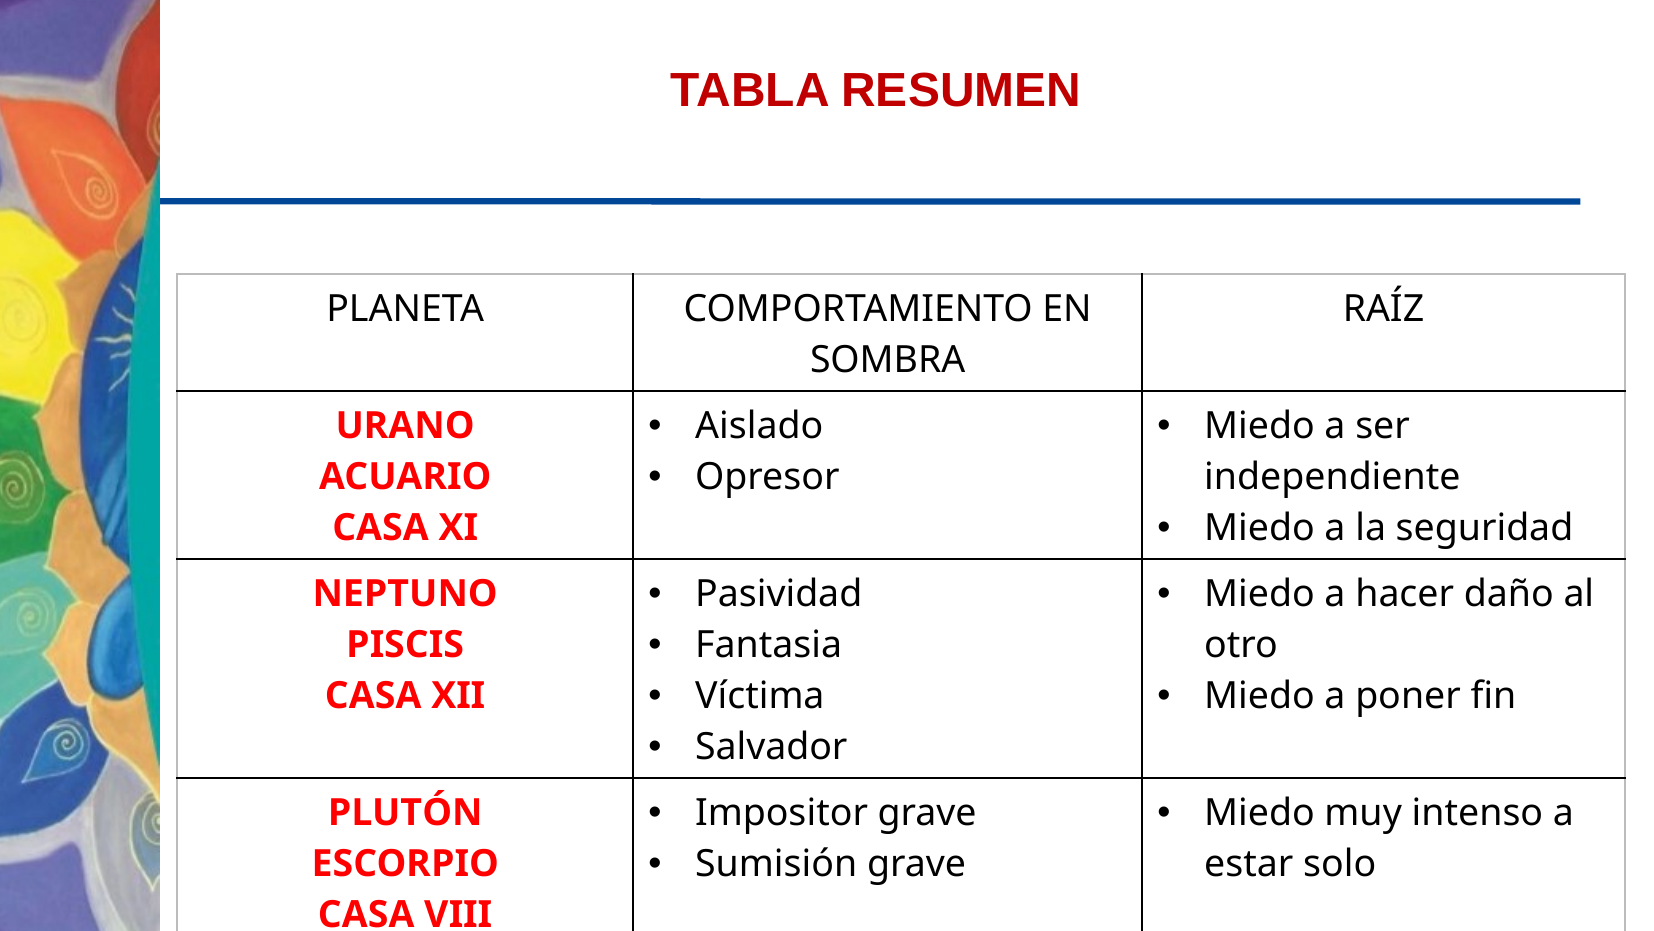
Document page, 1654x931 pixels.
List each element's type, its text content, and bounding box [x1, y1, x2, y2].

table_cell Miedo muy intenso a estar solo [1143, 779, 1624, 931]
table_cell Miedo a ser independiente Miedo a la seguridad [1143, 392, 1624, 558]
table_cell Aislado Opresor [634, 392, 1141, 558]
table_cell NEPTUNO PISCIS CASA XII [178, 560, 632, 777]
table_cell Impositor grave Sumisión grave [634, 779, 1141, 931]
table_cell Miedo a hacer daño al otro Miedo a poner fin [1143, 560, 1624, 777]
table_cell URANO ACUARIO CASA XI [178, 392, 632, 558]
table_header COMPORTAMIENTO EN SOMBRA [634, 275, 1141, 390]
picture [0, 0, 160, 931]
table_cell PLUTÓN ESCORPIO CASA VIII [178, 779, 632, 931]
text_box TABLA RESUMEN [163, 38, 1637, 194]
table_header PLANETA [178, 275, 632, 390]
table_header RAÍZ [1143, 275, 1624, 390]
table_cell Pasividad Fantasia Víctima Salvador [634, 560, 1141, 777]
